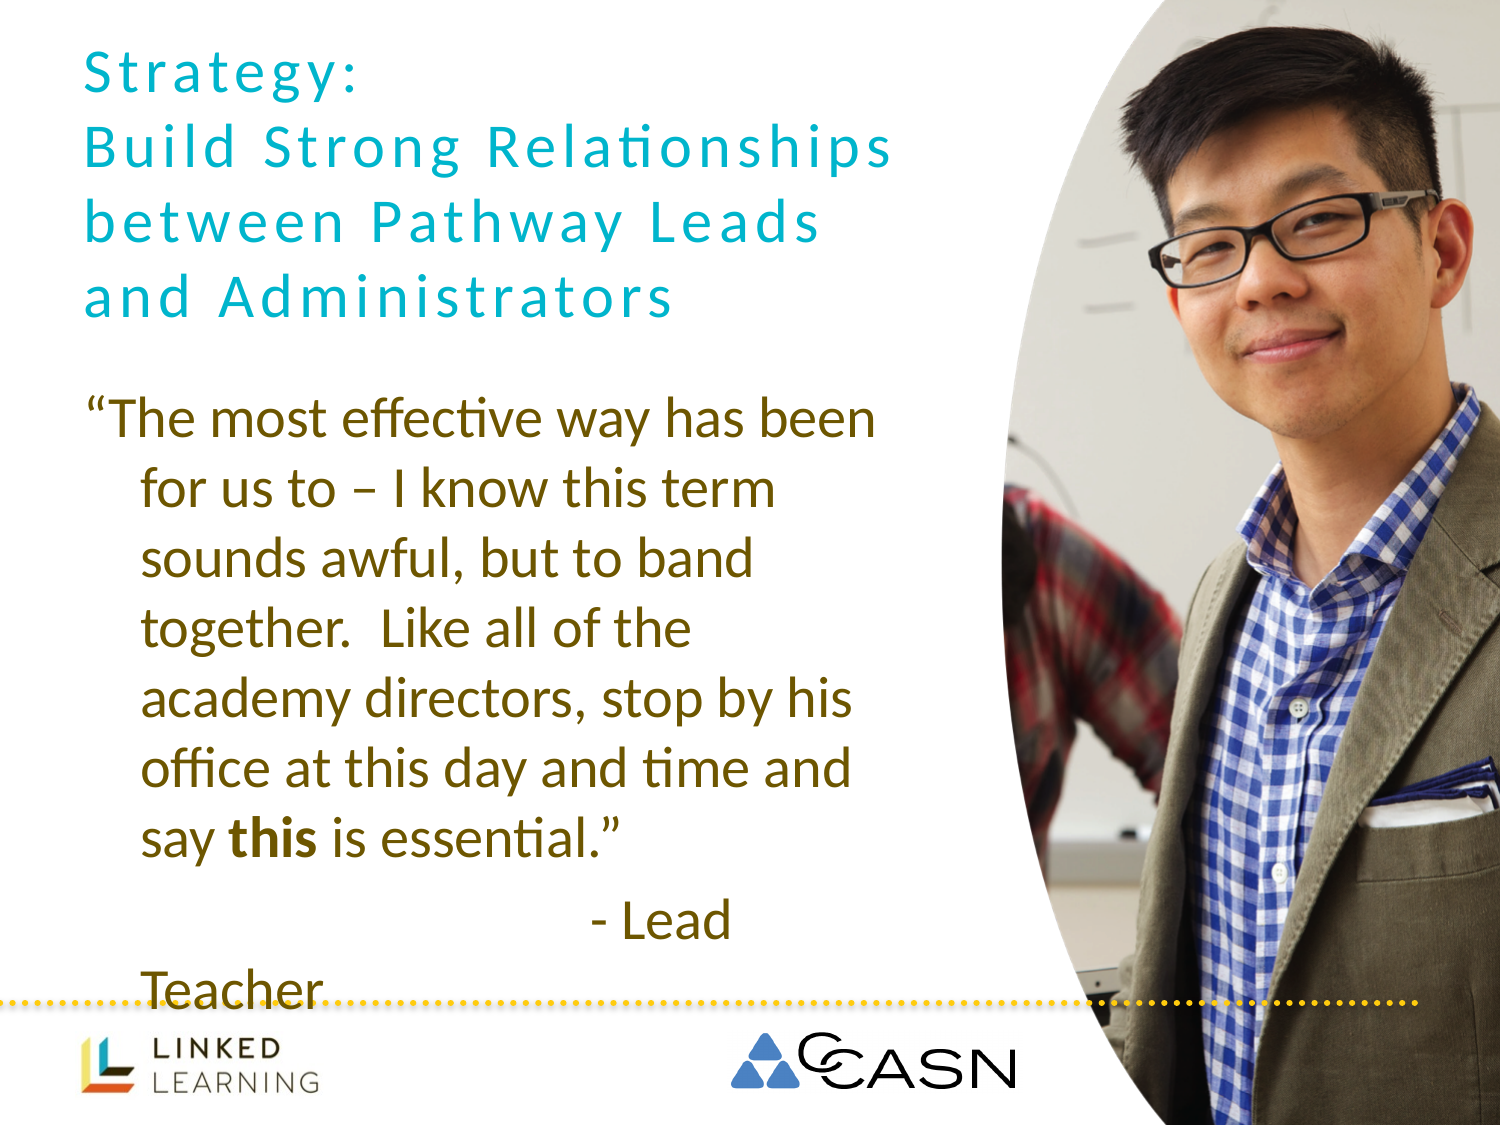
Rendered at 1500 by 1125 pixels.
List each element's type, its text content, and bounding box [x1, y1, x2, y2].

picture [75, 1070, 324, 1103]
list “The most effective way has been for us to – I know this term sounds awful, but to band together. Like all of the academy directors, stop by his office at this day and time and say this is essential.” - Lead Teacher [68, 372, 919, 1070]
title Strategy: Build Strong Relationships between Pathway Leads and Administrators [68, 119, 919, 352]
picture [726, 0, 1500, 1125]
